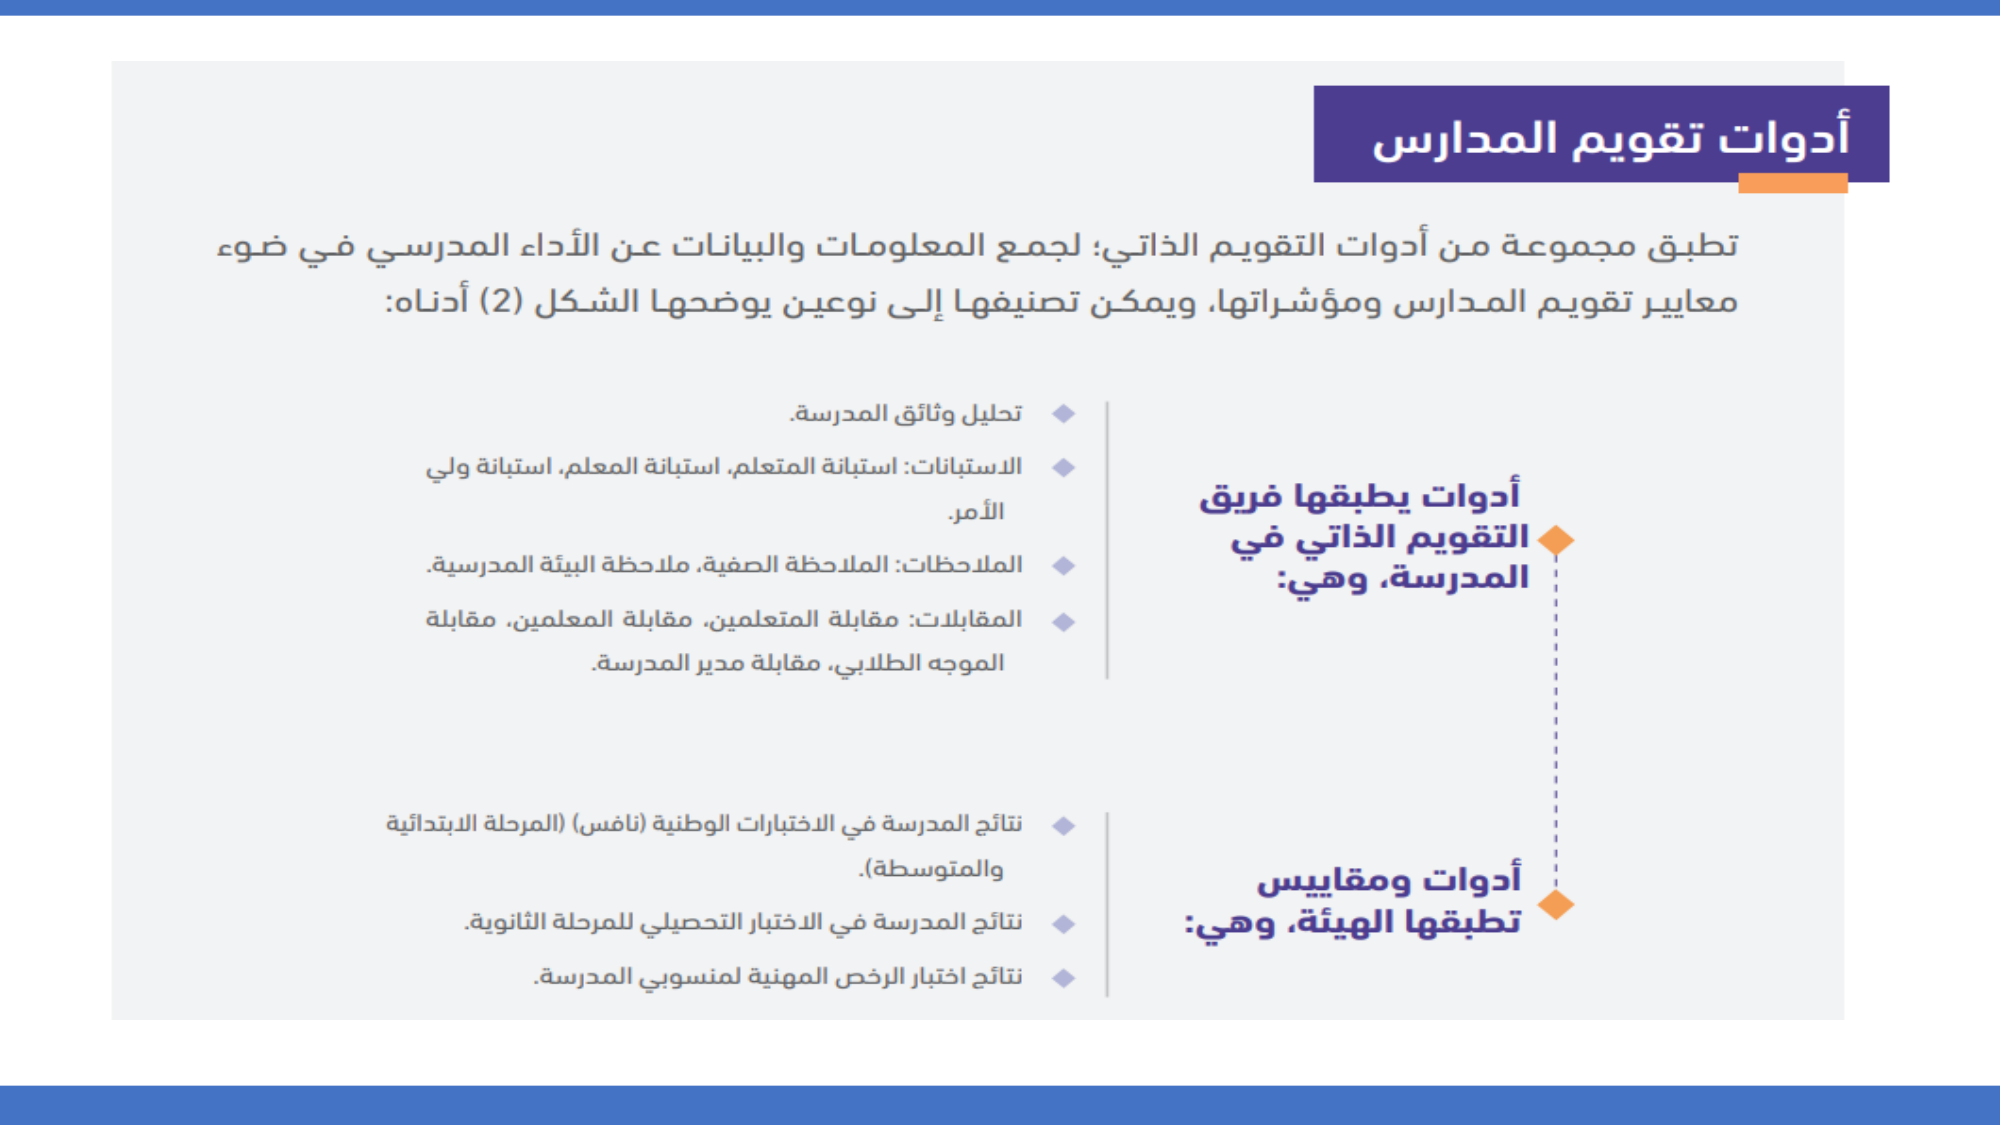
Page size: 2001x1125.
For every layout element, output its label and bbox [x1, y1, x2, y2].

picture [48, 61, 1907, 1020]
